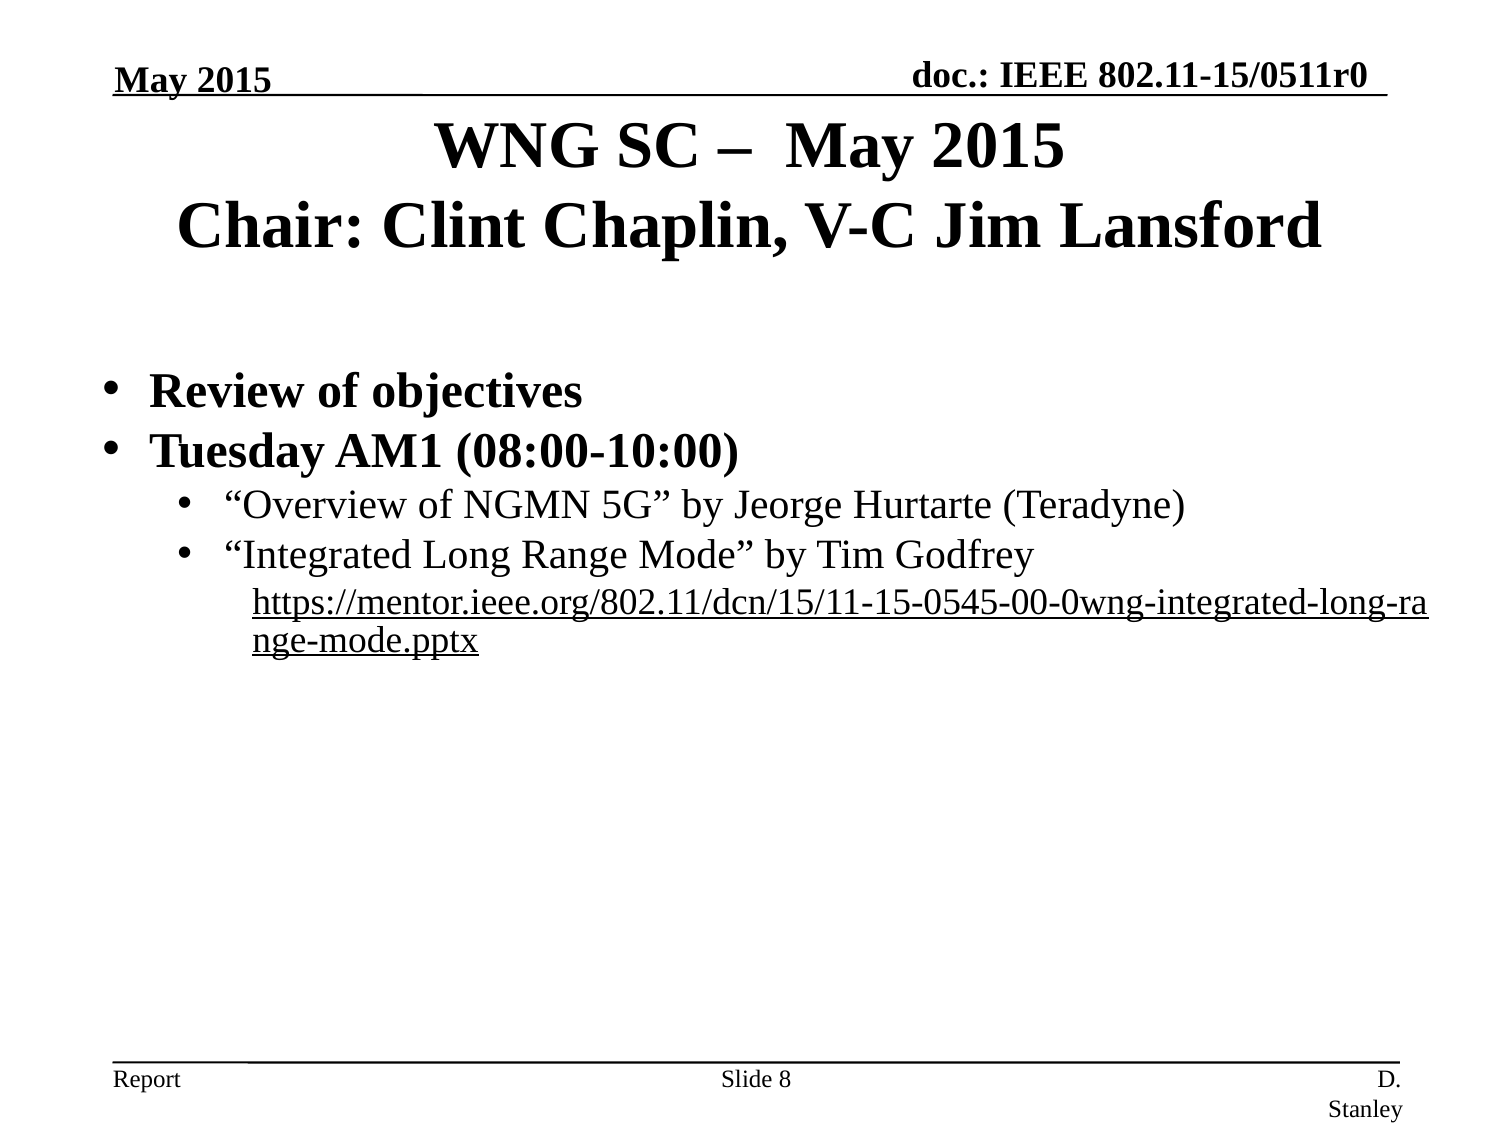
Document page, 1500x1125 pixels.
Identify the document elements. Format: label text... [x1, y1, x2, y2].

footer D. Stanley, Aruba Networks [1325, 1062, 1402, 1093]
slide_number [114, 54, 309, 100]
title WNG SC – May 2015 Chair: Clint Chaplin, V-C Jim Lansford [112, 125, 1388, 238]
slide_number Slide 8 [712, 1062, 800, 1093]
text_box Review of objectives Tuesday AM1 (08:00-10:00) “Overview of NGMN 5G” by Jeorge Hurtarte (Teradyne) “Integrated Long Range Mode” by Tim Godfrey https://mentor.ieee.org/802.11/dcn/15/11-15-0545-00-0wng-integrated-long-range-mode.pptx [87, 349, 1450, 832]
